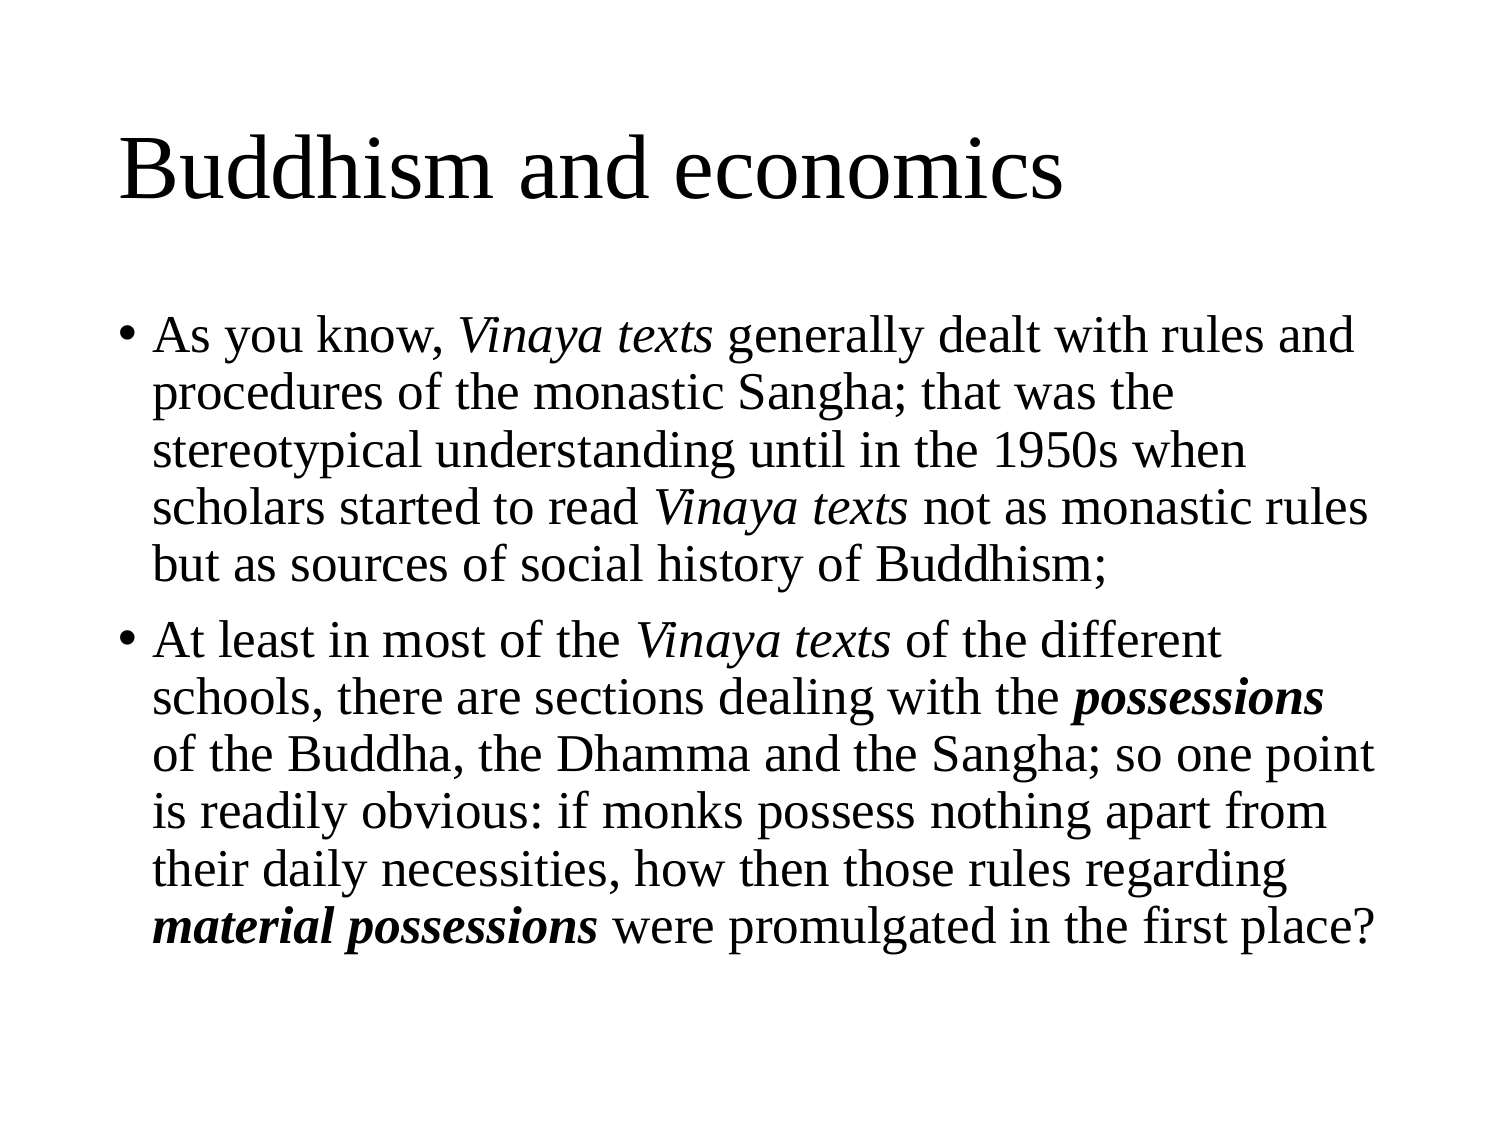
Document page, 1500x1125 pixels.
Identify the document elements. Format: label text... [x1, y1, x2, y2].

list As you know, Vinaya texts generally dealt with rules and procedures of the monastic Sangha; that was the stereotypical understanding until in the 1950s when scholars started to read Vinaya texts not as monastic rules but as sources of social history of Buddhism; At least in most of the Vinaya texts of the different schools, there are sections dealing with the possessions of the Buddha, the Dhamma and the Sangha; so one point is readily obvious: if monks possess nothing apart from their daily necessities, how then those rules regarding material possessions were promulgated in the first place? [103, 299, 1397, 1014]
title Buddhism and economics [103, 59, 1397, 278]
